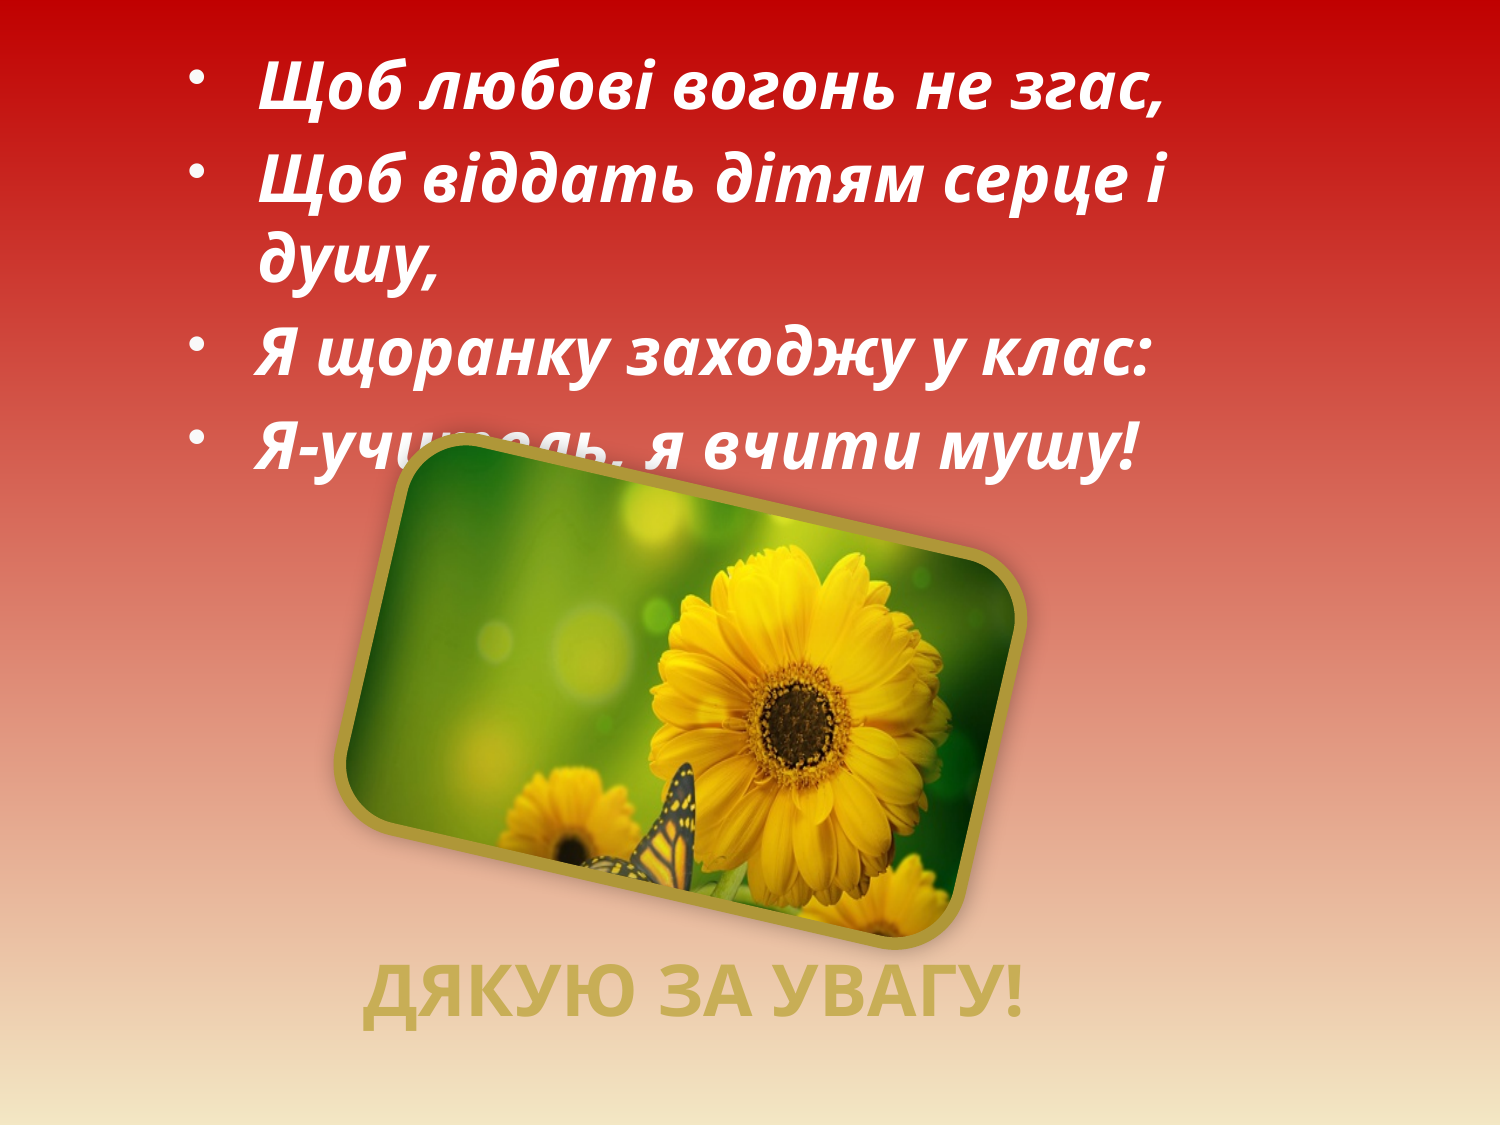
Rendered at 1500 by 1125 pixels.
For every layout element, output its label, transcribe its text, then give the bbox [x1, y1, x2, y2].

list Щоб любові вогонь не згас, Щоб віддать дітям серце і душу, Я щоранку заходжу у клас: Я-учитель, я вчити мушу! [152, 35, 1214, 786]
picture [347, 446, 1014, 937]
title Дякую за увагу! [82, 937, 1307, 1125]
